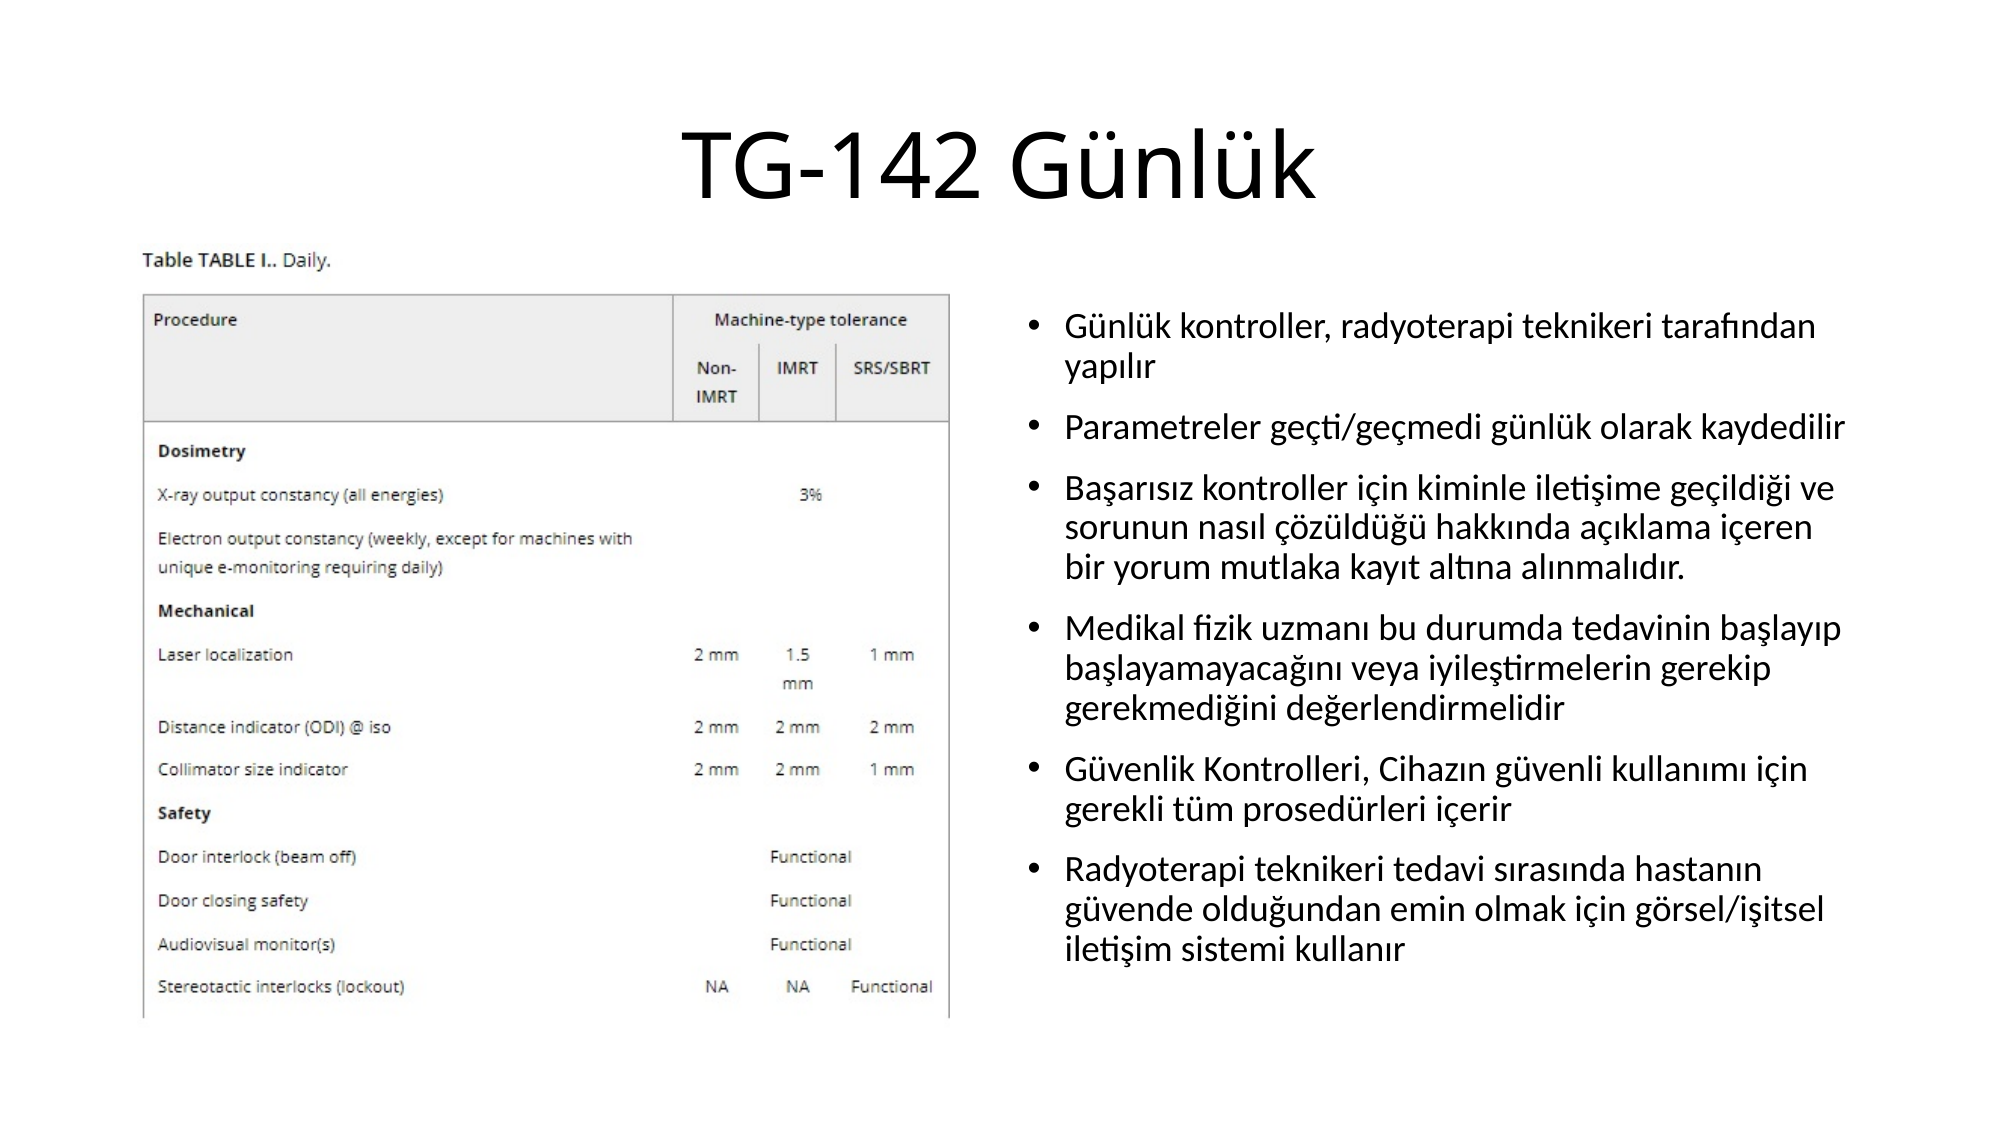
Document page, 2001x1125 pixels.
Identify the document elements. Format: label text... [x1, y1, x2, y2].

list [137, 243, 950, 1038]
title TG-142 Günlük [137, 59, 1863, 278]
list Günlük kontroller, radyoterapi teknikeri tarafından yapılır Parametreler geçti/geçmedi günlük olarak kaydedilir Başarısız kontroller için kiminle iletişime geçildiği ve sorunun nasıl çözüldüğü hakkında açıklama içeren bir yorum mutlaka kayıt altına alınmalıdır. Medikal fizik uzmanı bu durumda tedavinin başlayıp başlayamayacağını veya iyileştirmelerin gerekip gerekmediğini değerlendirmelidir Güvenlik Kontrolleri, Cihazın güvenli kullanımı için gerekli tüm prosedürleri içerir Radyoterapi teknikeri tedavi sırasında hastanın güvende olduğundan emin olmak için görsel/işitsel iletişim sistemi kullanır [1012, 299, 1863, 1014]
